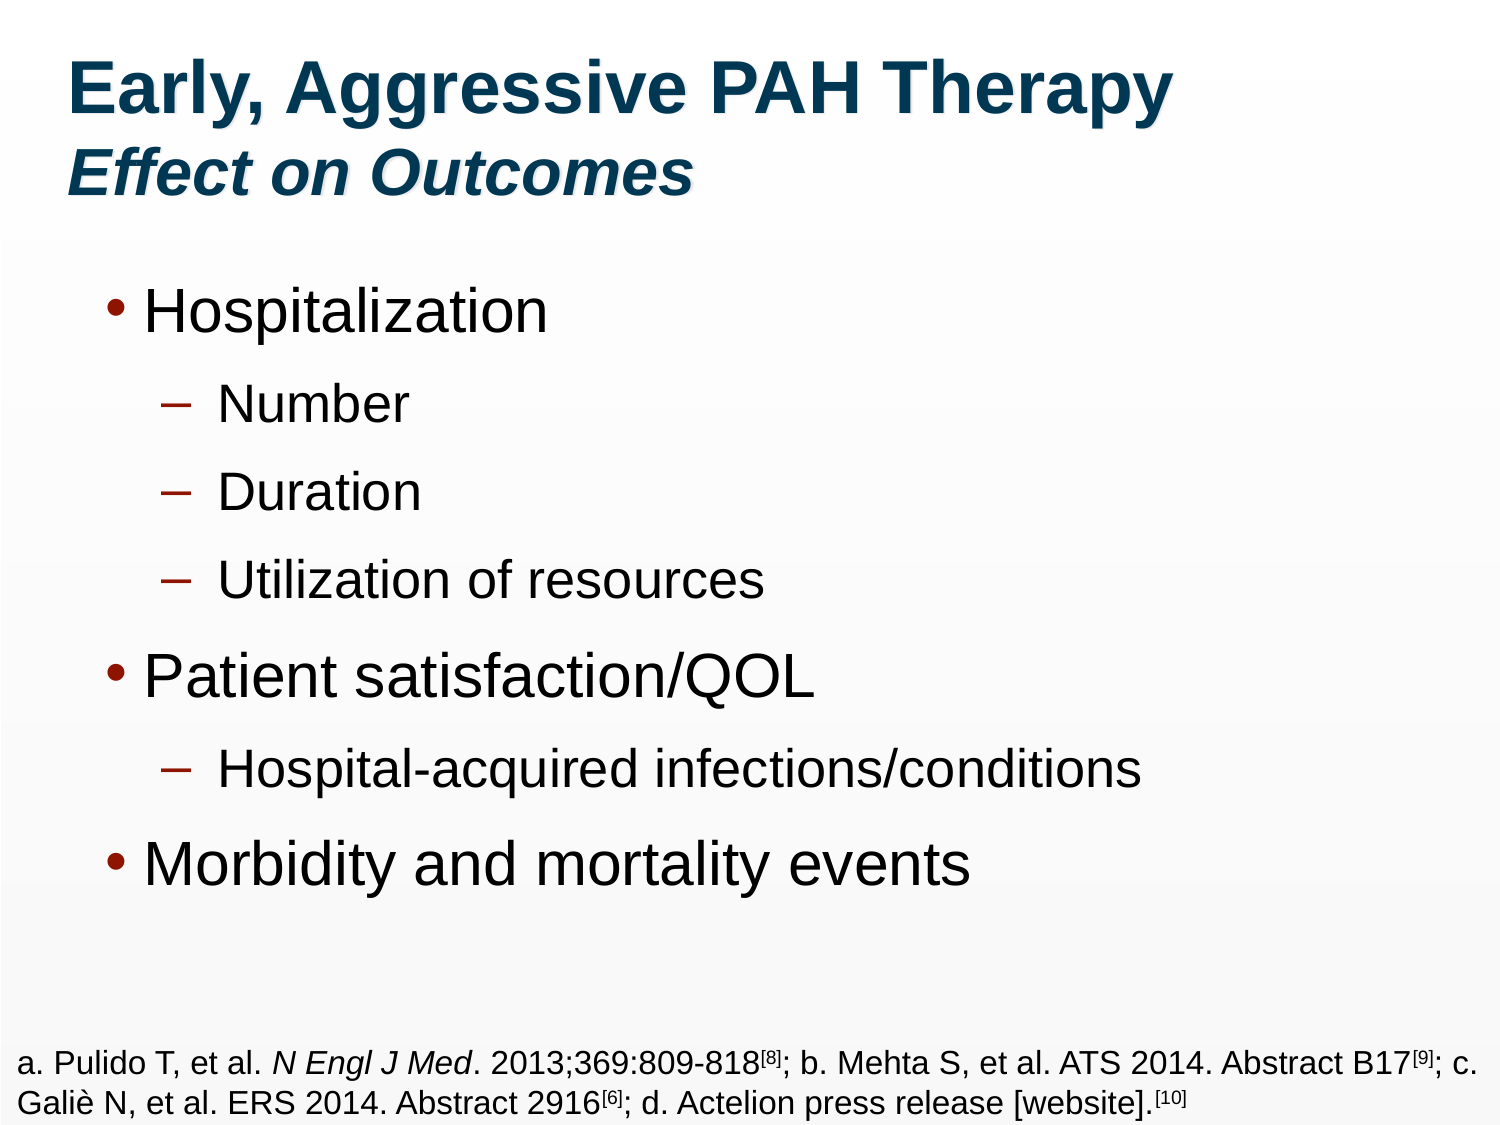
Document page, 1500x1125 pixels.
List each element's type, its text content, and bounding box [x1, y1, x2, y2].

list Hospitalization Number Duration Utilization of resources Patient satisfaction/QOL Hospital-acquired infections/conditions Morbidity and mortality events [90, 262, 1353, 887]
text_box a. Pulido T, et al. N Engl J Med. 2013;369:809-818[8]; b. Mehta S, et al. ATS 2014. Abstract B17[9]; c. Galiè N, et al. ERS 2014. Abstract 2916[6]; d. Actelion press release [website].[10] [2, 1033, 1500, 1125]
title Early, Aggressive PAH Therapy Effect on Outcomes [52, 52, 1452, 196]
